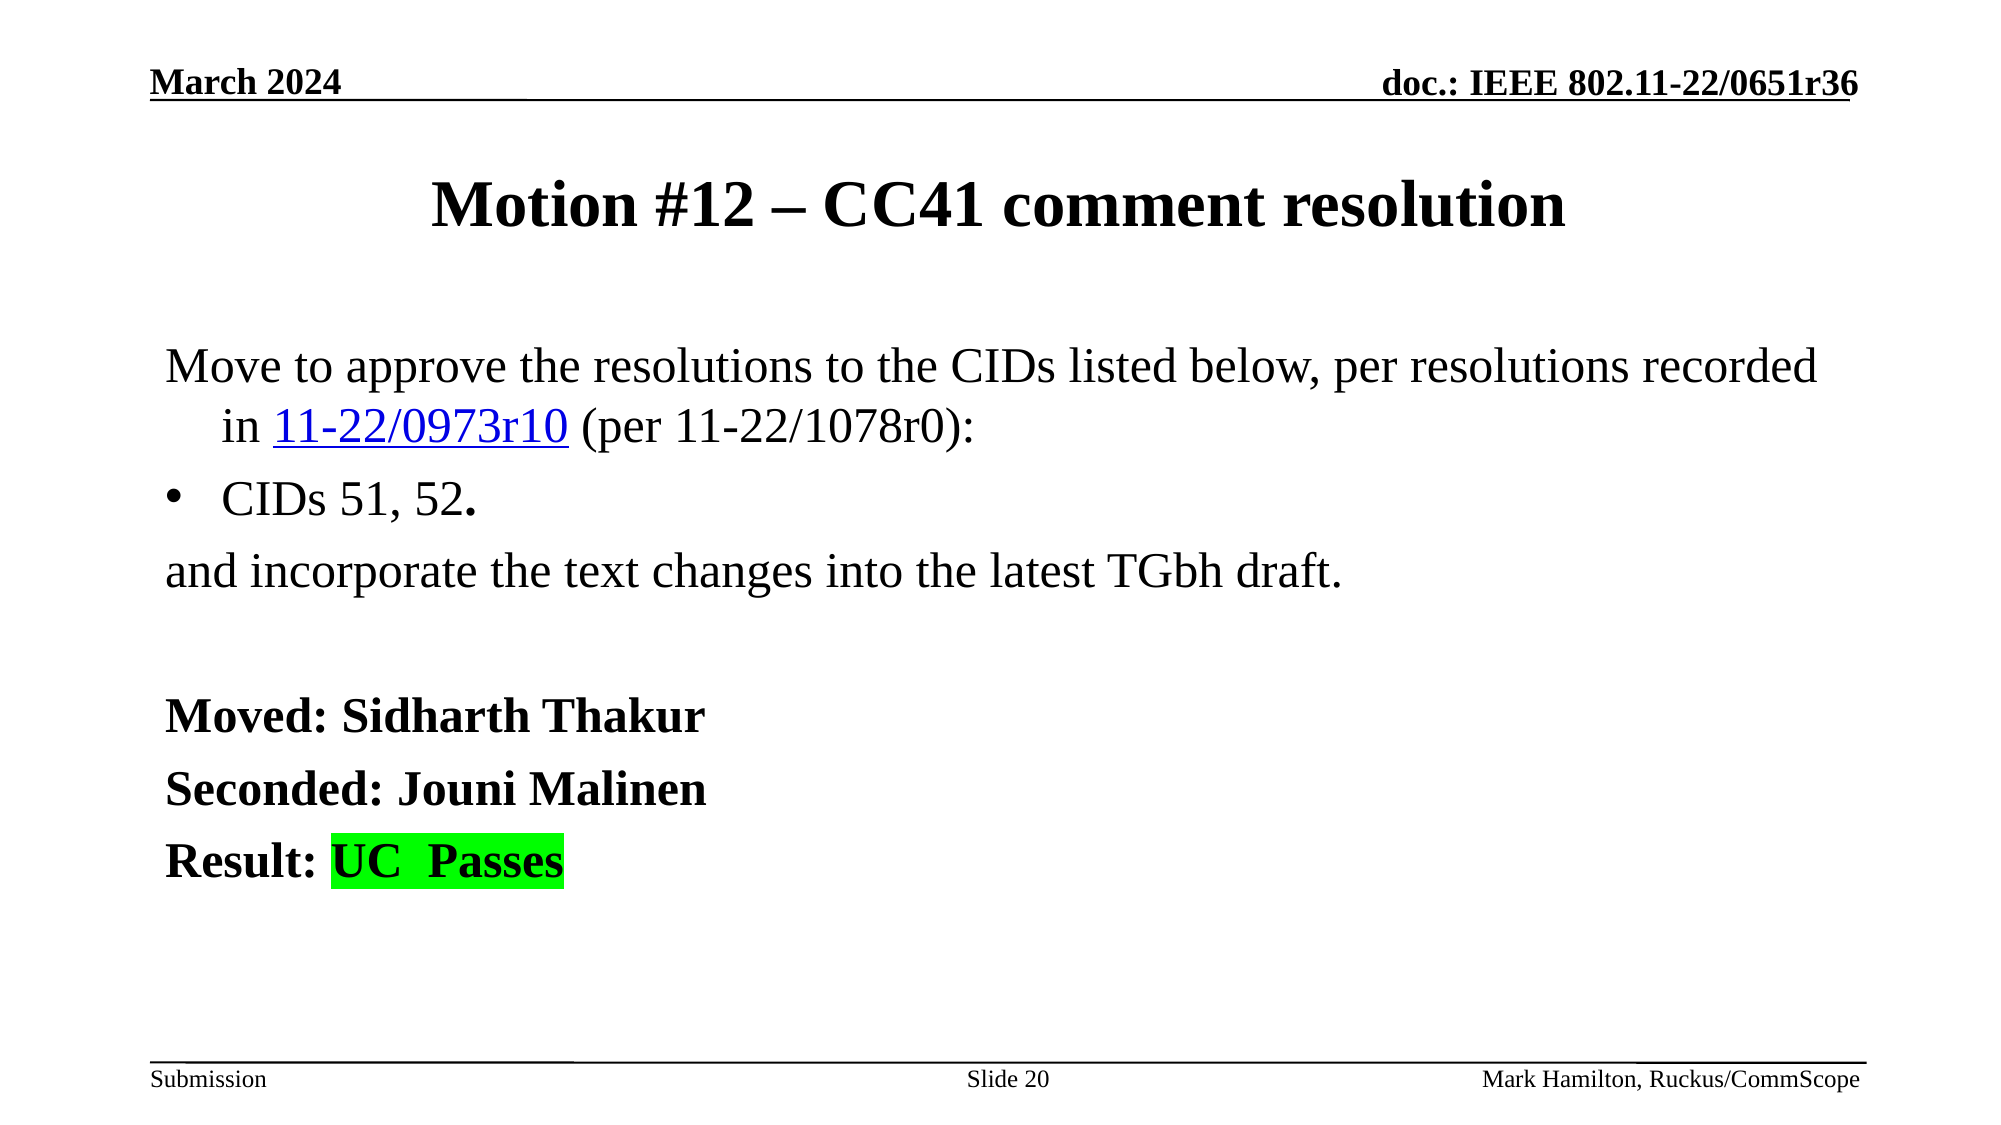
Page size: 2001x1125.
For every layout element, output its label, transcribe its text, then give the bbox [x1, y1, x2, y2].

slide_number Slide 20 [950, 1061, 1067, 1123]
list Move to approve the resolutions to the CIDs listed below, per resolutions recorded in 11-22/0973r10 (per 11-22/1078r0): CIDs 51, 52. and incorporate the text changes into the latest TGbh draft. Moved: Sidharth Thakur Seconded: Jouni Malinen Result: UC Passes [149, 324, 1850, 1000]
title Motion #12 – CC41 comment resolution [149, 112, 1850, 288]
